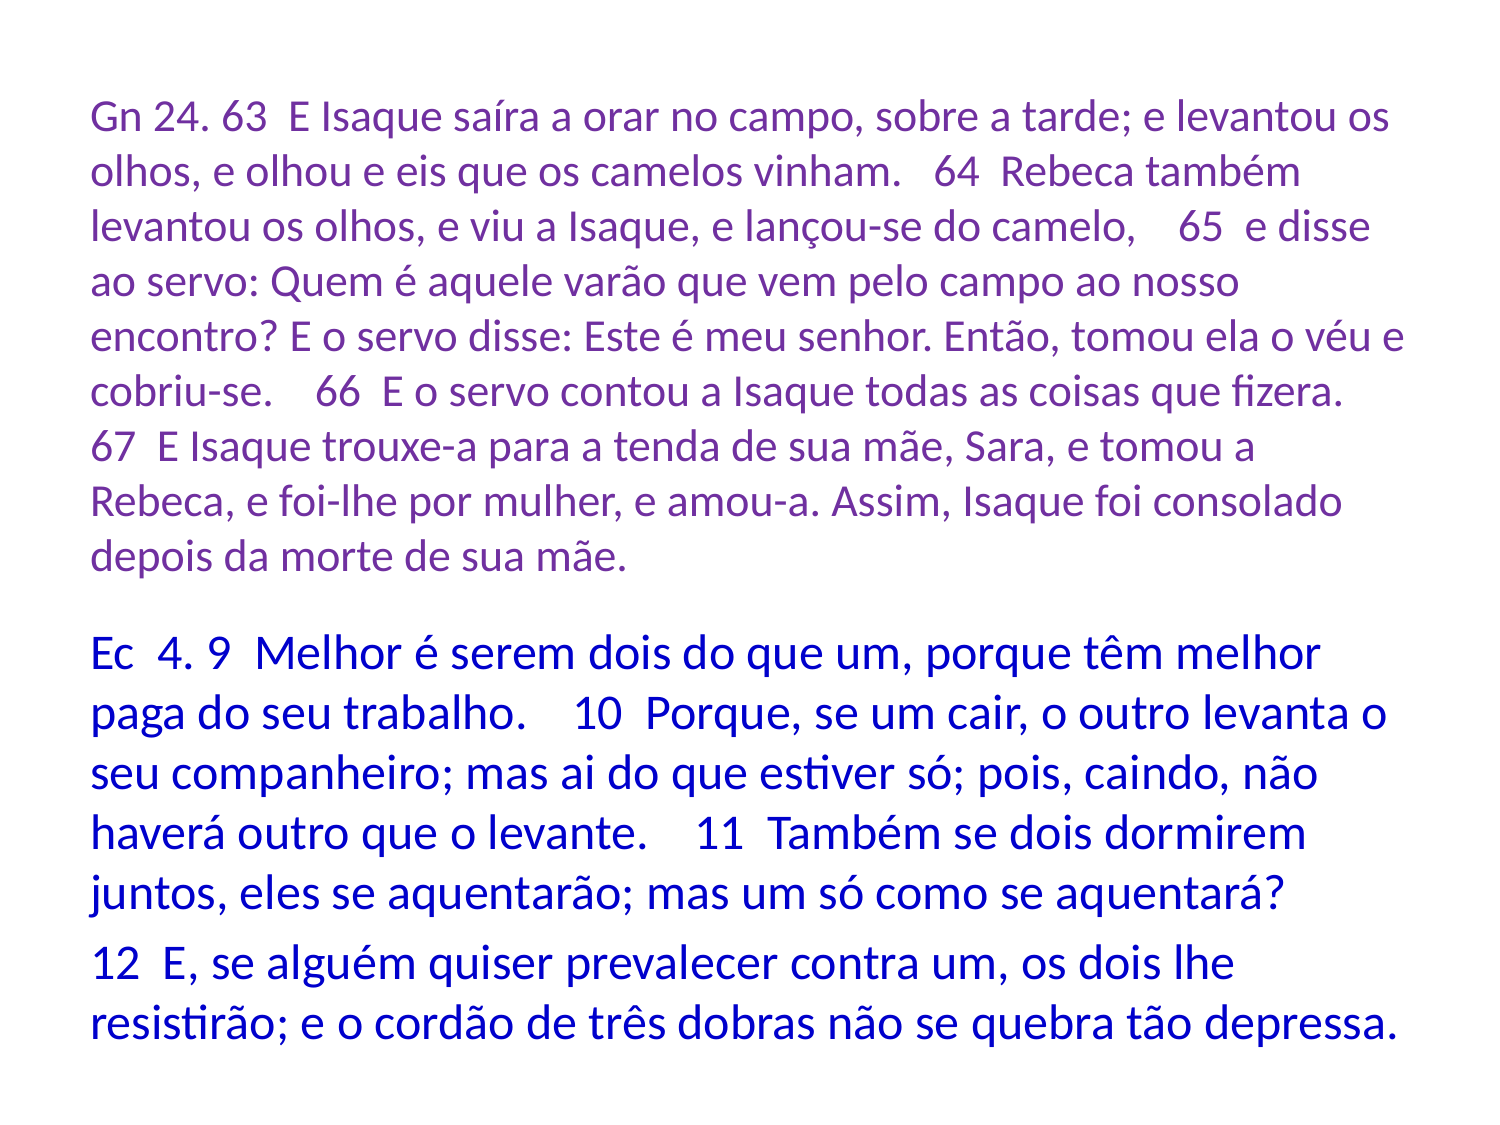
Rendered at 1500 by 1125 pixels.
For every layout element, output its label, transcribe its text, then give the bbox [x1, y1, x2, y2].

list Gn 24. 63 E Isaque saíra a orar no campo, sobre a tarde; e levantou os olhos, e olhou e eis que os camelos vinham. 64 Rebeca também levantou os olhos, e viu a Isaque, e lançou-se do camelo, 65 e disse ao servo: Quem é aquele varão que vem pelo campo ao nosso encontro? E o servo disse: Este é meu senhor. Então, tomou ela o véu e cobriu-se. 66 E o servo contou a Isaque todas as coisas que fizera. 67 E Isaque trouxe-a para a tenda de sua mãe, Sara, e tomou a Rebeca, e foi-lhe por mulher, e amou-a. Assim, Isaque foi consolado depois da morte de sua mãe. Ec 4. 9 Melhor é serem dois do que um, porque têm melhor paga do seu trabalho. 10 Porque, se um cair, o outro levanta o seu companheiro; mas ai do que estiver só; pois, caindo, não haverá outro que o levante. 11 Também se dois dormirem juntos, eles se aquentarão; mas um só como se aquentará? 12 E, se alguém quiser prevalecer contra um, os dois lhe resistirão; e o cordão de três dobras não se quebra tão depressa. [75, 78, 1425, 1047]
